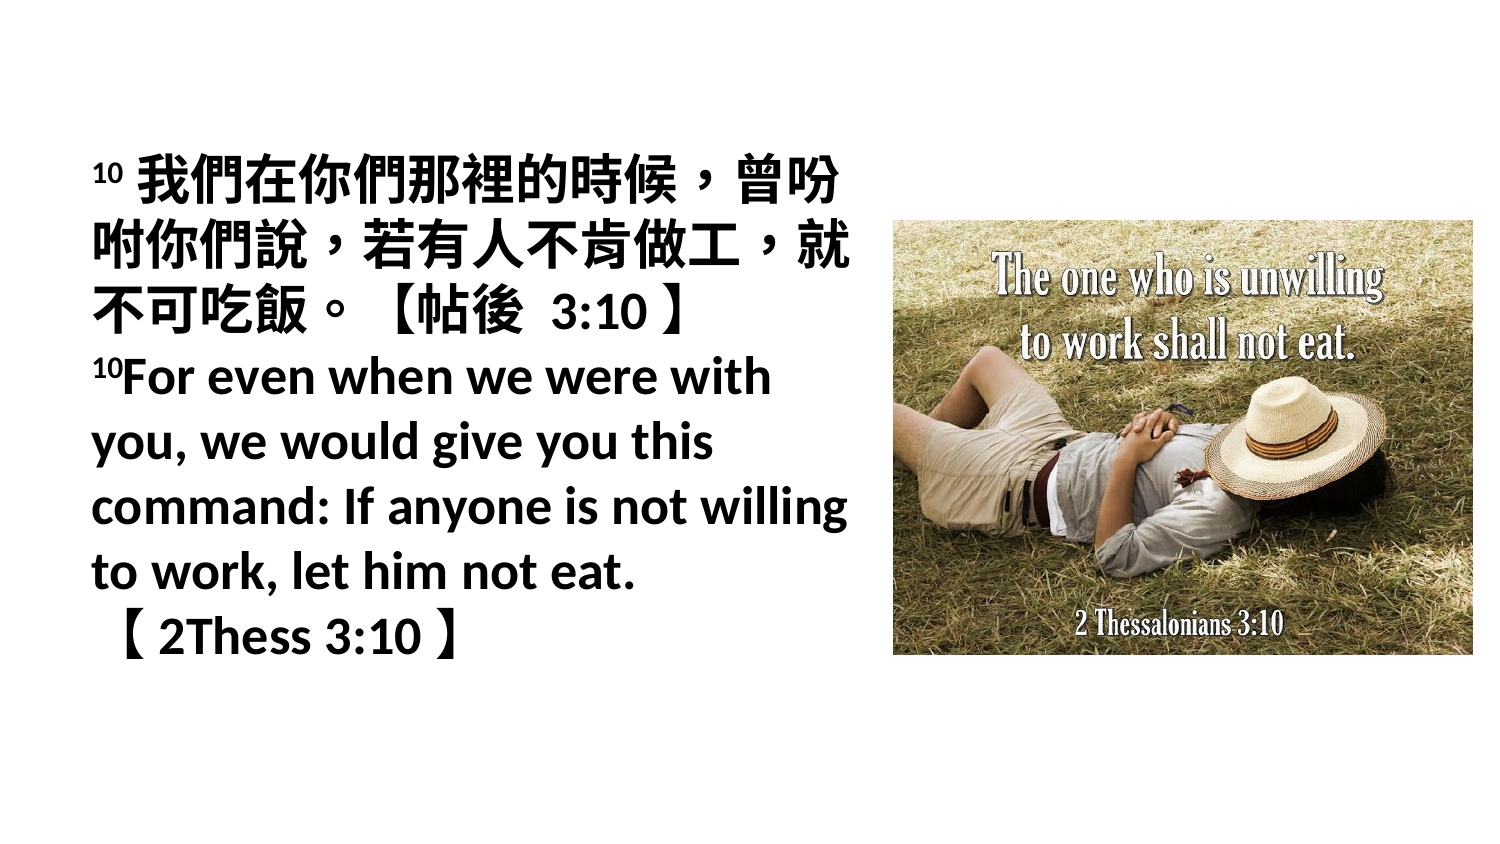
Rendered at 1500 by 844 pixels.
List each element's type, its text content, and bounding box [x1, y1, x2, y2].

text_box 10我們在你們那裡的時候，曾吩咐你們說，若有人不肯做工，就不可吃飯。【帖後 3:10】 10For even when we were with you, we would give you this command: If anyone is not willing to work, let him not eat. 【2Thess 3:10】 [76, 138, 869, 673]
picture [893, 220, 1473, 656]
